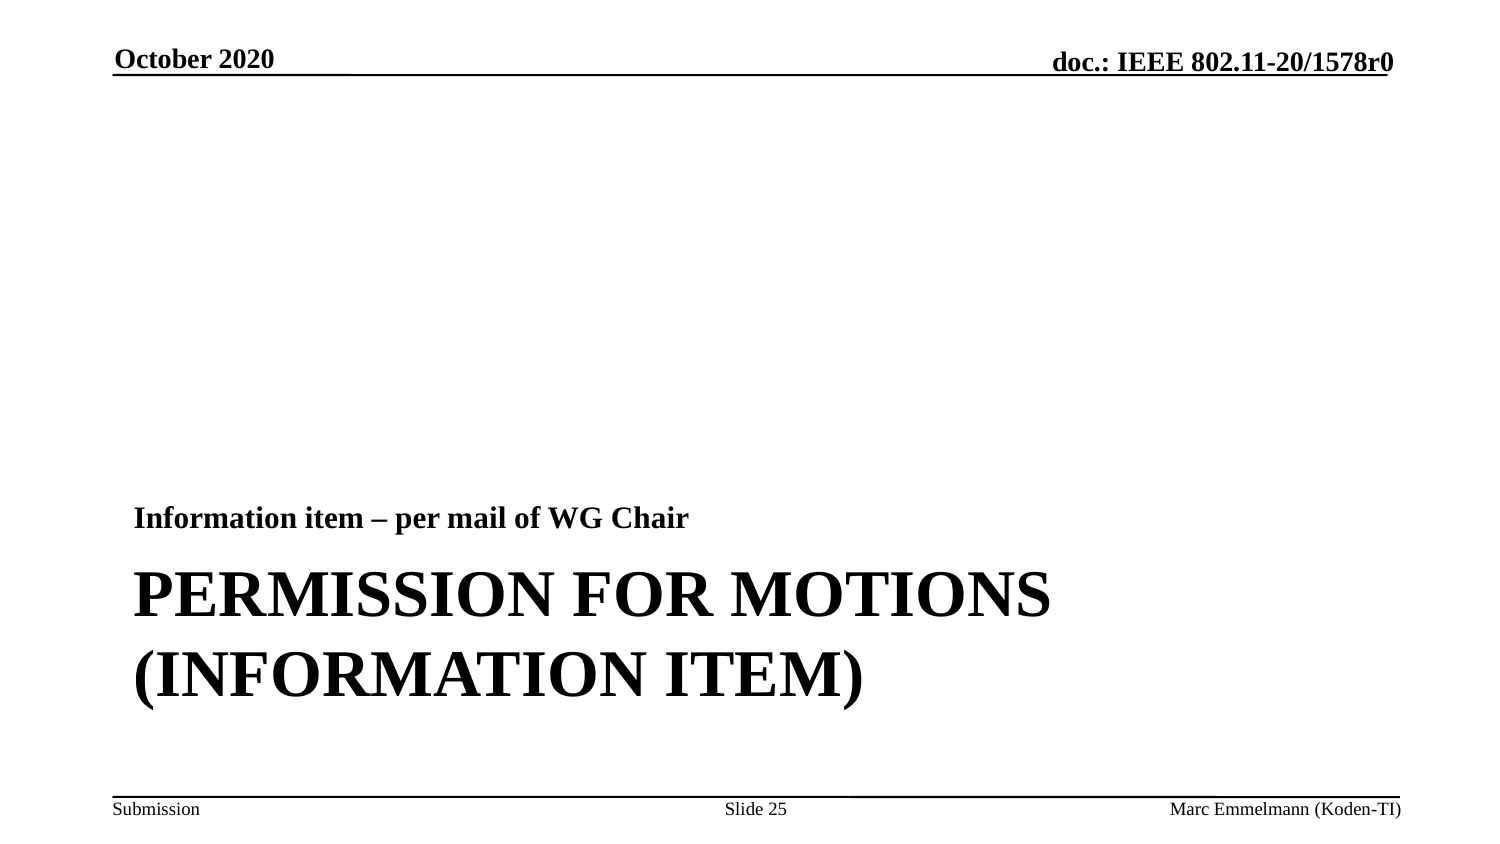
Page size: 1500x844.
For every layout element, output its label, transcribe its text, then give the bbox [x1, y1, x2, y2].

footer Marc Emmelmann (Koden-TI) [878, 796, 1402, 820]
list Information item – per mail of WG Chair [118, 357, 1394, 543]
title Permission for Motions (information item) [118, 543, 1394, 710]
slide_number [114, 40, 423, 75]
slide_number Slide 25 [712, 796, 800, 842]
